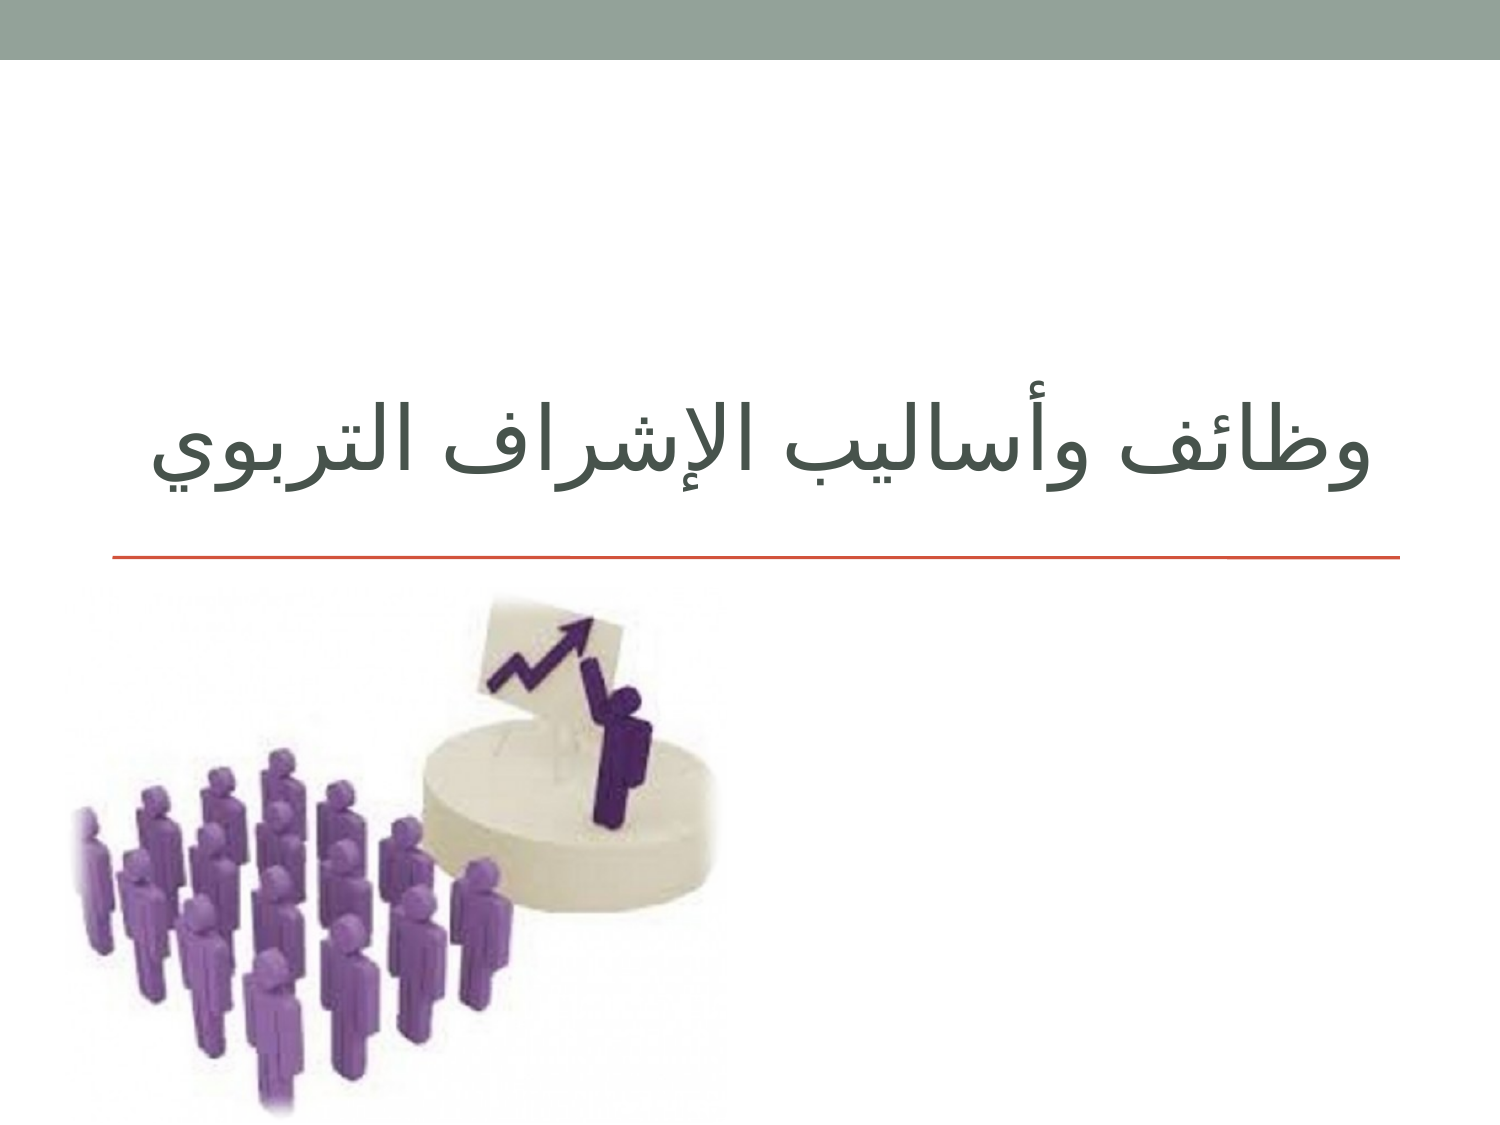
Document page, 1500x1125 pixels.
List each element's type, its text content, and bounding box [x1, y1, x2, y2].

text_box وظائف وأساليب الإشراف التربوي [110, 373, 1393, 496]
picture [65, 587, 728, 1123]
